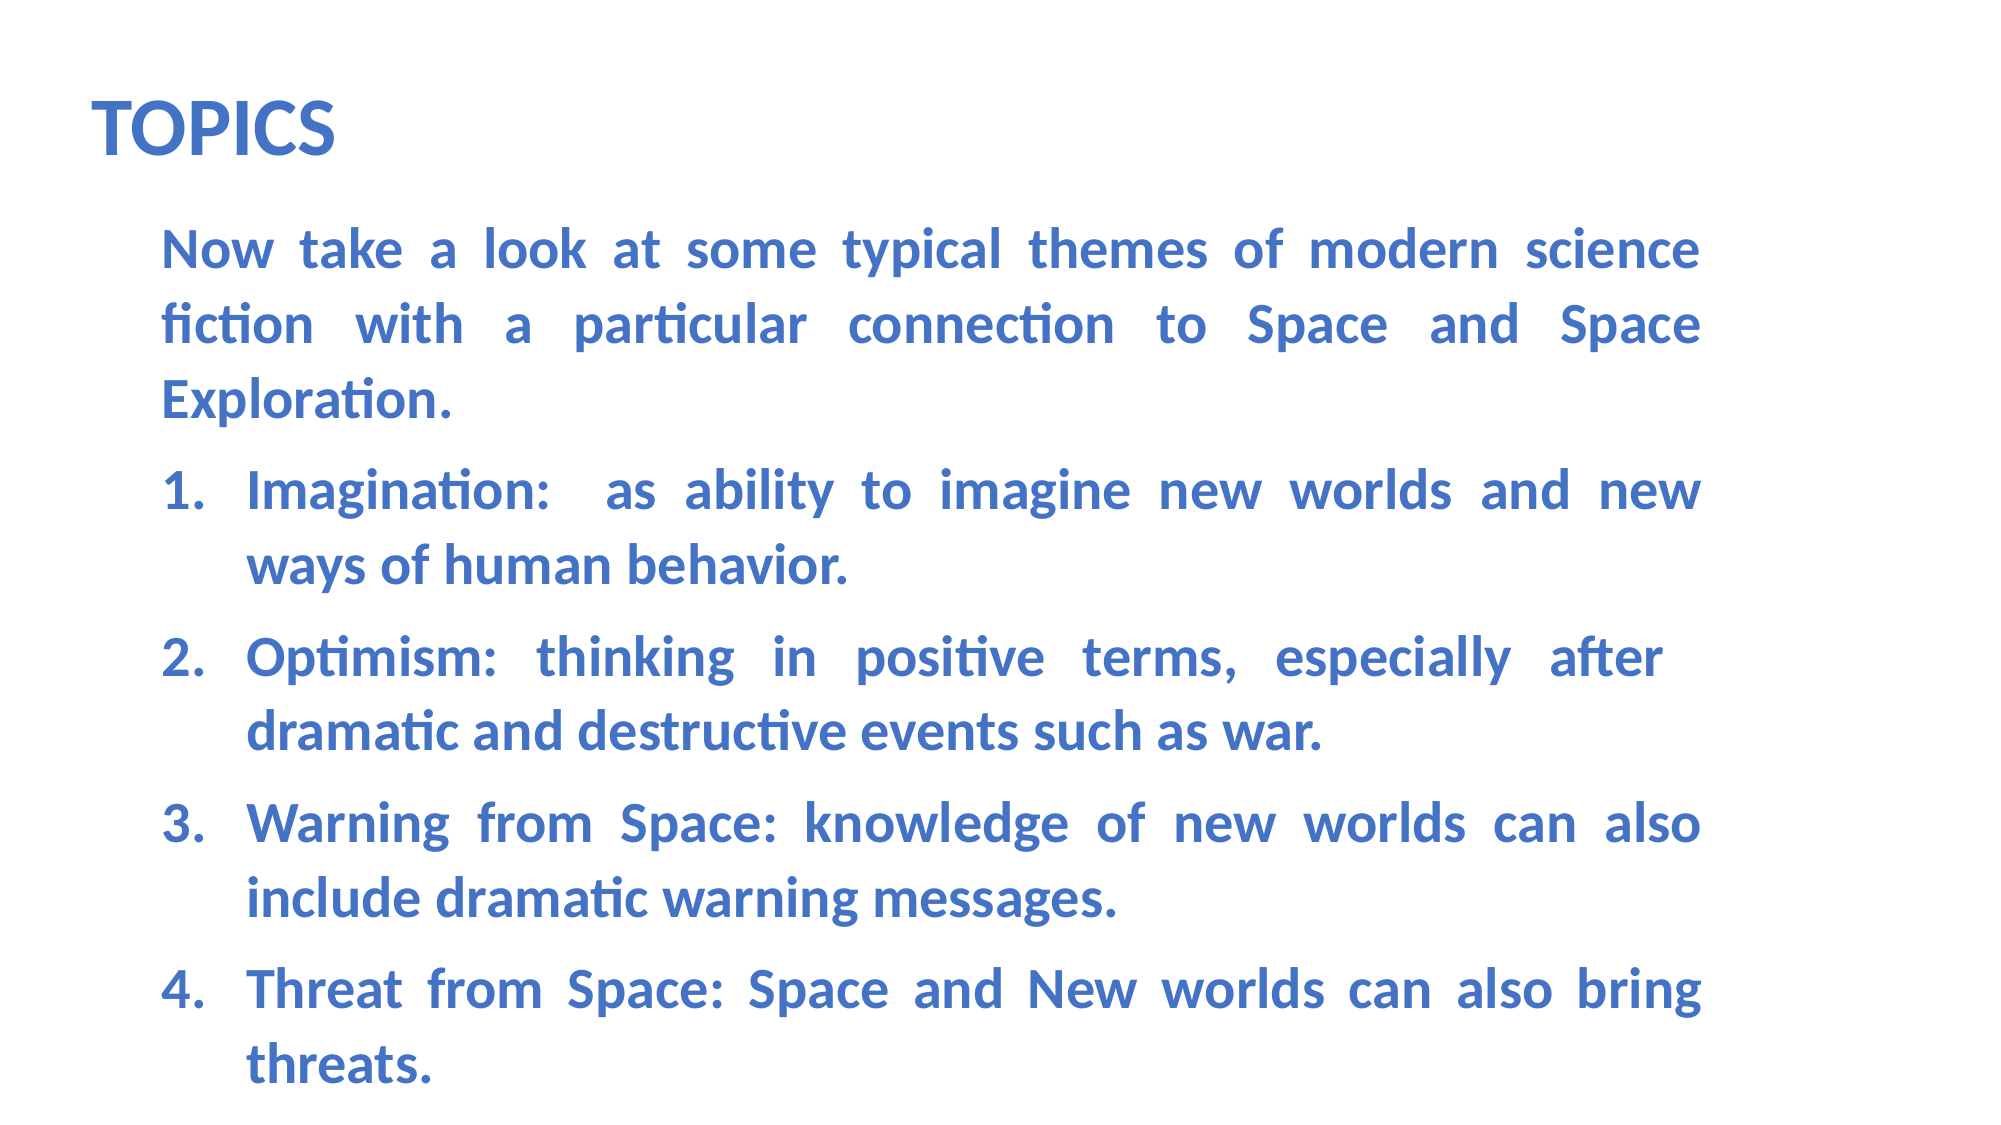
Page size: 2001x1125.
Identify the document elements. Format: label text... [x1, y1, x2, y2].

text_box TOPICS [77, 0, 1127, 180]
text_box Now take a look at some typical themes of modern science fiction with a particular connection to Space and Space Exploration. Imagination: as ability to imagine new worlds and new ways of human behavior. Optimism: thinking in positive terms, especially after dramatic and destructive events such as war. Warning from Space: knowledge of new worlds can also include dramatic warning messages. Threat from Space: Space and New worlds can also bring threats. [146, 197, 1717, 1103]
